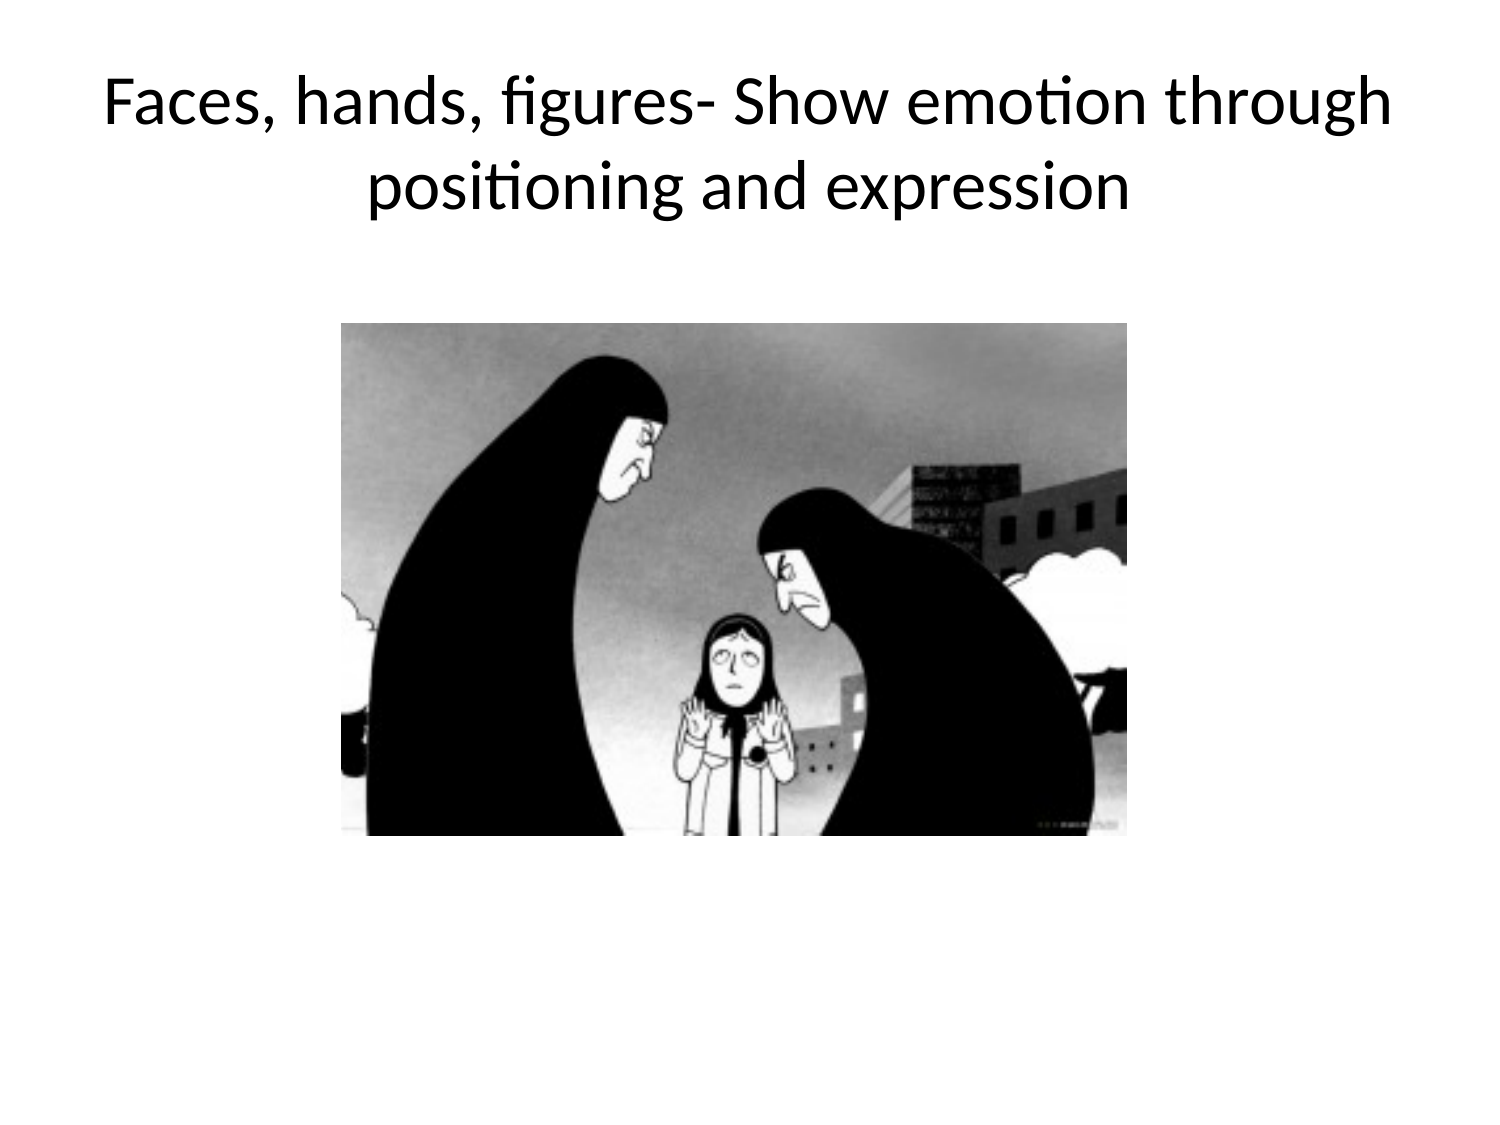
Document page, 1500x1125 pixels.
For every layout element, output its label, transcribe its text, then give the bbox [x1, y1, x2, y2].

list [267, 322, 1201, 837]
title Faces, hands, figures- Show emotion through positioning and expression [75, 45, 1425, 233]
